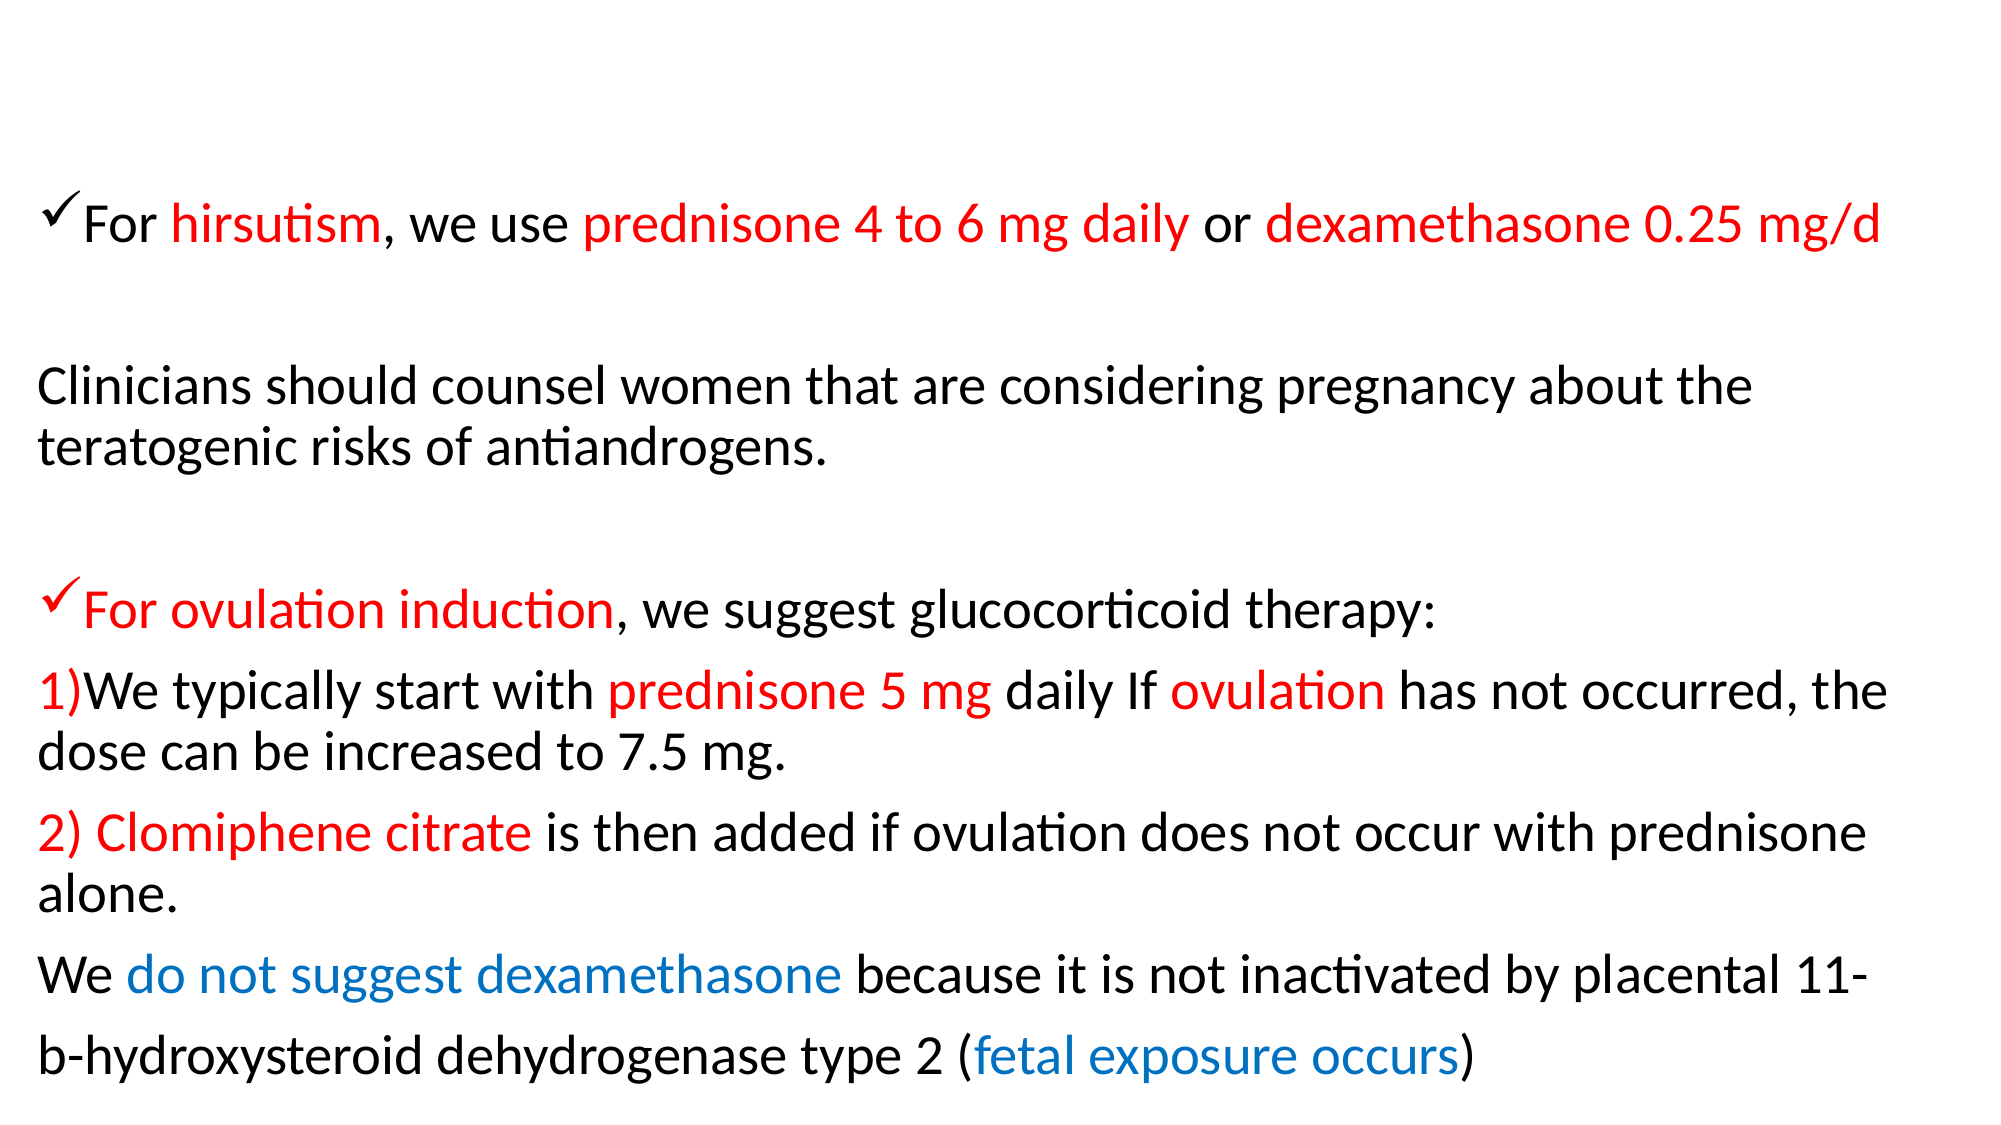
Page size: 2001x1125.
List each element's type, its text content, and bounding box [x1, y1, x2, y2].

list For hirsutism, we use prednisone 4 to 6 mg daily or dexamethasone 0.25 mg/d Clinicians should counsel women that are considering pregnancy about the teratogenic risks of antiandrogens. For ovulation induction, we suggest glucocorticoid therapy: 1)We typically start with prednisone 5 mg daily If ovulation has not occurred, the dose can be increased to 7.5 mg. 2) Clomiphene citrate is then added if ovulation does not occur with prednisone alone. We do not suggest dexamethasone because it is not inactivated by placental 11- b-hydroxysteroid dehydrogenase type 2 (fetal exposure occurs) [22, 186, 1985, 1098]
